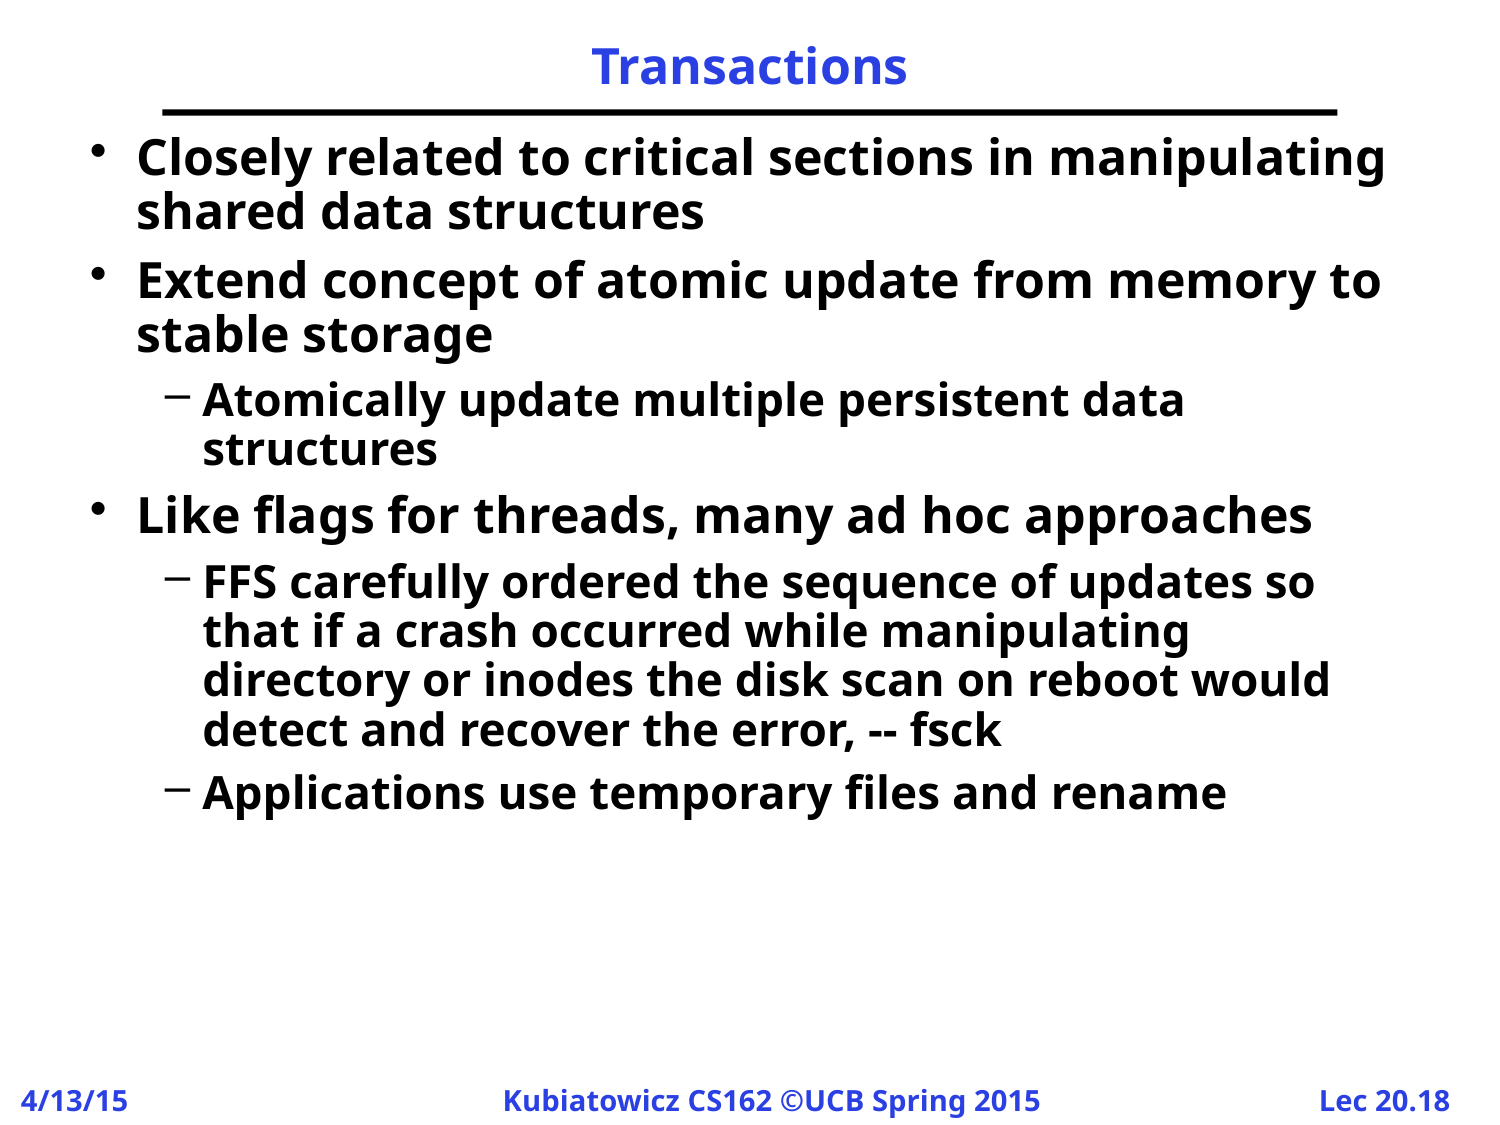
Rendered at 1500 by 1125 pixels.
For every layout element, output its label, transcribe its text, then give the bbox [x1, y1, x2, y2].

list Closely related to critical sections in manipulating shared data structures Extend concept of atomic update from memory to stable storage Atomically update multiple persistent data structures Like flags for threads, many ad hoc approaches FFS carefully ordered the sequence of updates so that if a crash occurred while manipulating directory or inodes the disk scan on reboot would detect and recover the error, -- fsck Applications use temporary files and rename [75, 125, 1425, 1038]
title Transactions [162, 24, 1338, 113]
